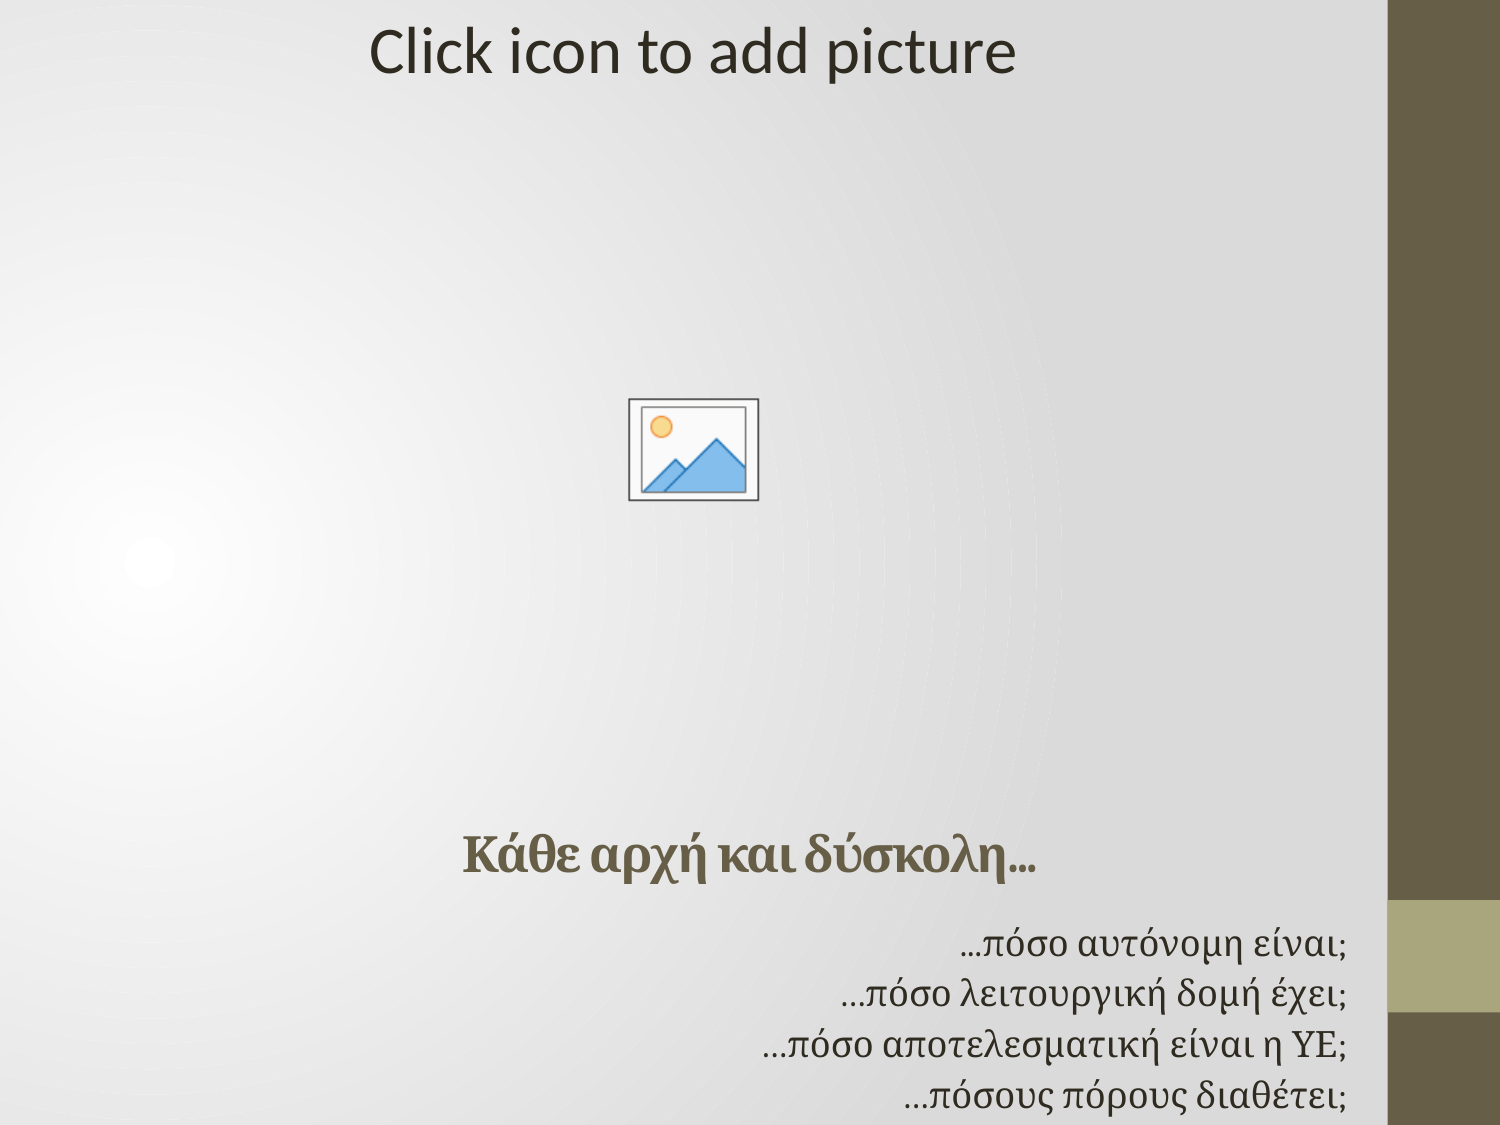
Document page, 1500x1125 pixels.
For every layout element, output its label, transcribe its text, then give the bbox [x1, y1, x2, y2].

picture [0, 0, 1388, 901]
list ...πόσο αυτόνομη είναι; …πόσο λειτουργική δομή έχει; …πόσο αποτελεσματική είναι η ΥΕ; …πόσους πόρους διαθέτει; [162, 912, 1363, 1125]
